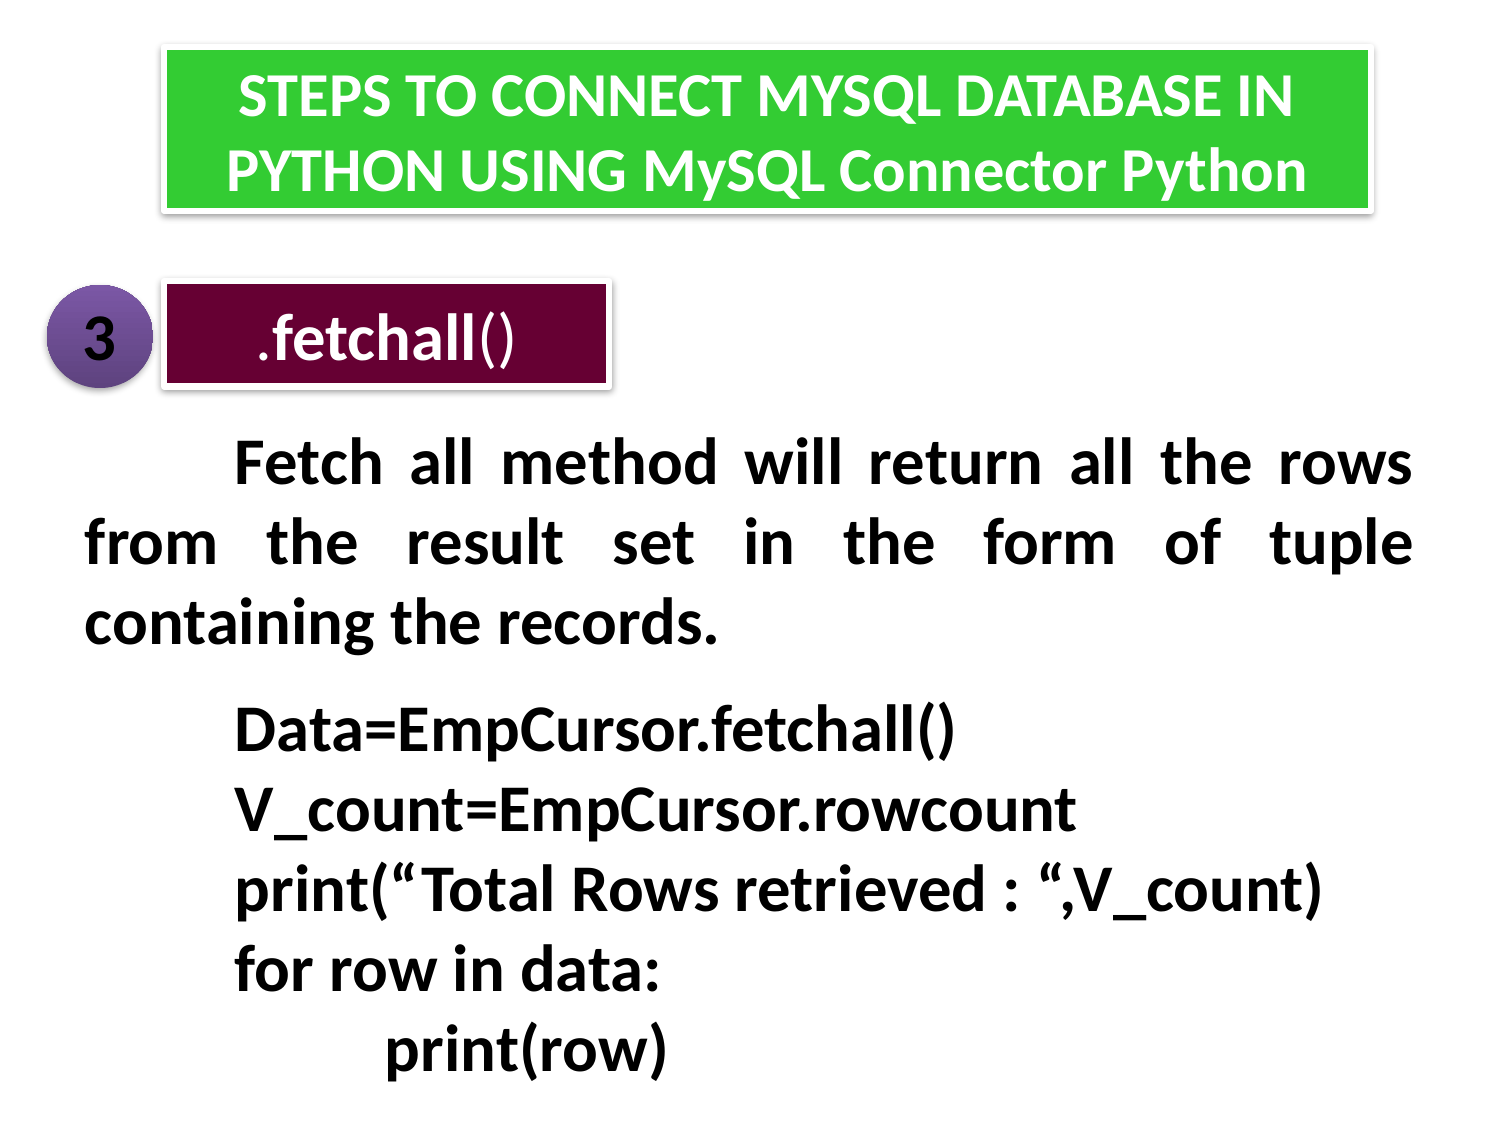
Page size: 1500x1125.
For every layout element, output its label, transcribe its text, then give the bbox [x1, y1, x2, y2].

text_box .fetchall() [161, 278, 612, 390]
text_box Fetch all method will return all the rows from the result set in the form of tuple containing the records. Data=EmpCursor.fetchall() V_count=EmpCursor.rowcount print(“Total Rows retrieved : “,V_count) for row in data: print(row) [70, 410, 1430, 1092]
text_box 3 [68, 303, 131, 365]
text_box STEPS TO CONNECT MYSQL DATABASE IN PYTHON USING MySQL Connector Python [161, 44, 1374, 214]
text_box [46, 285, 154, 389]
